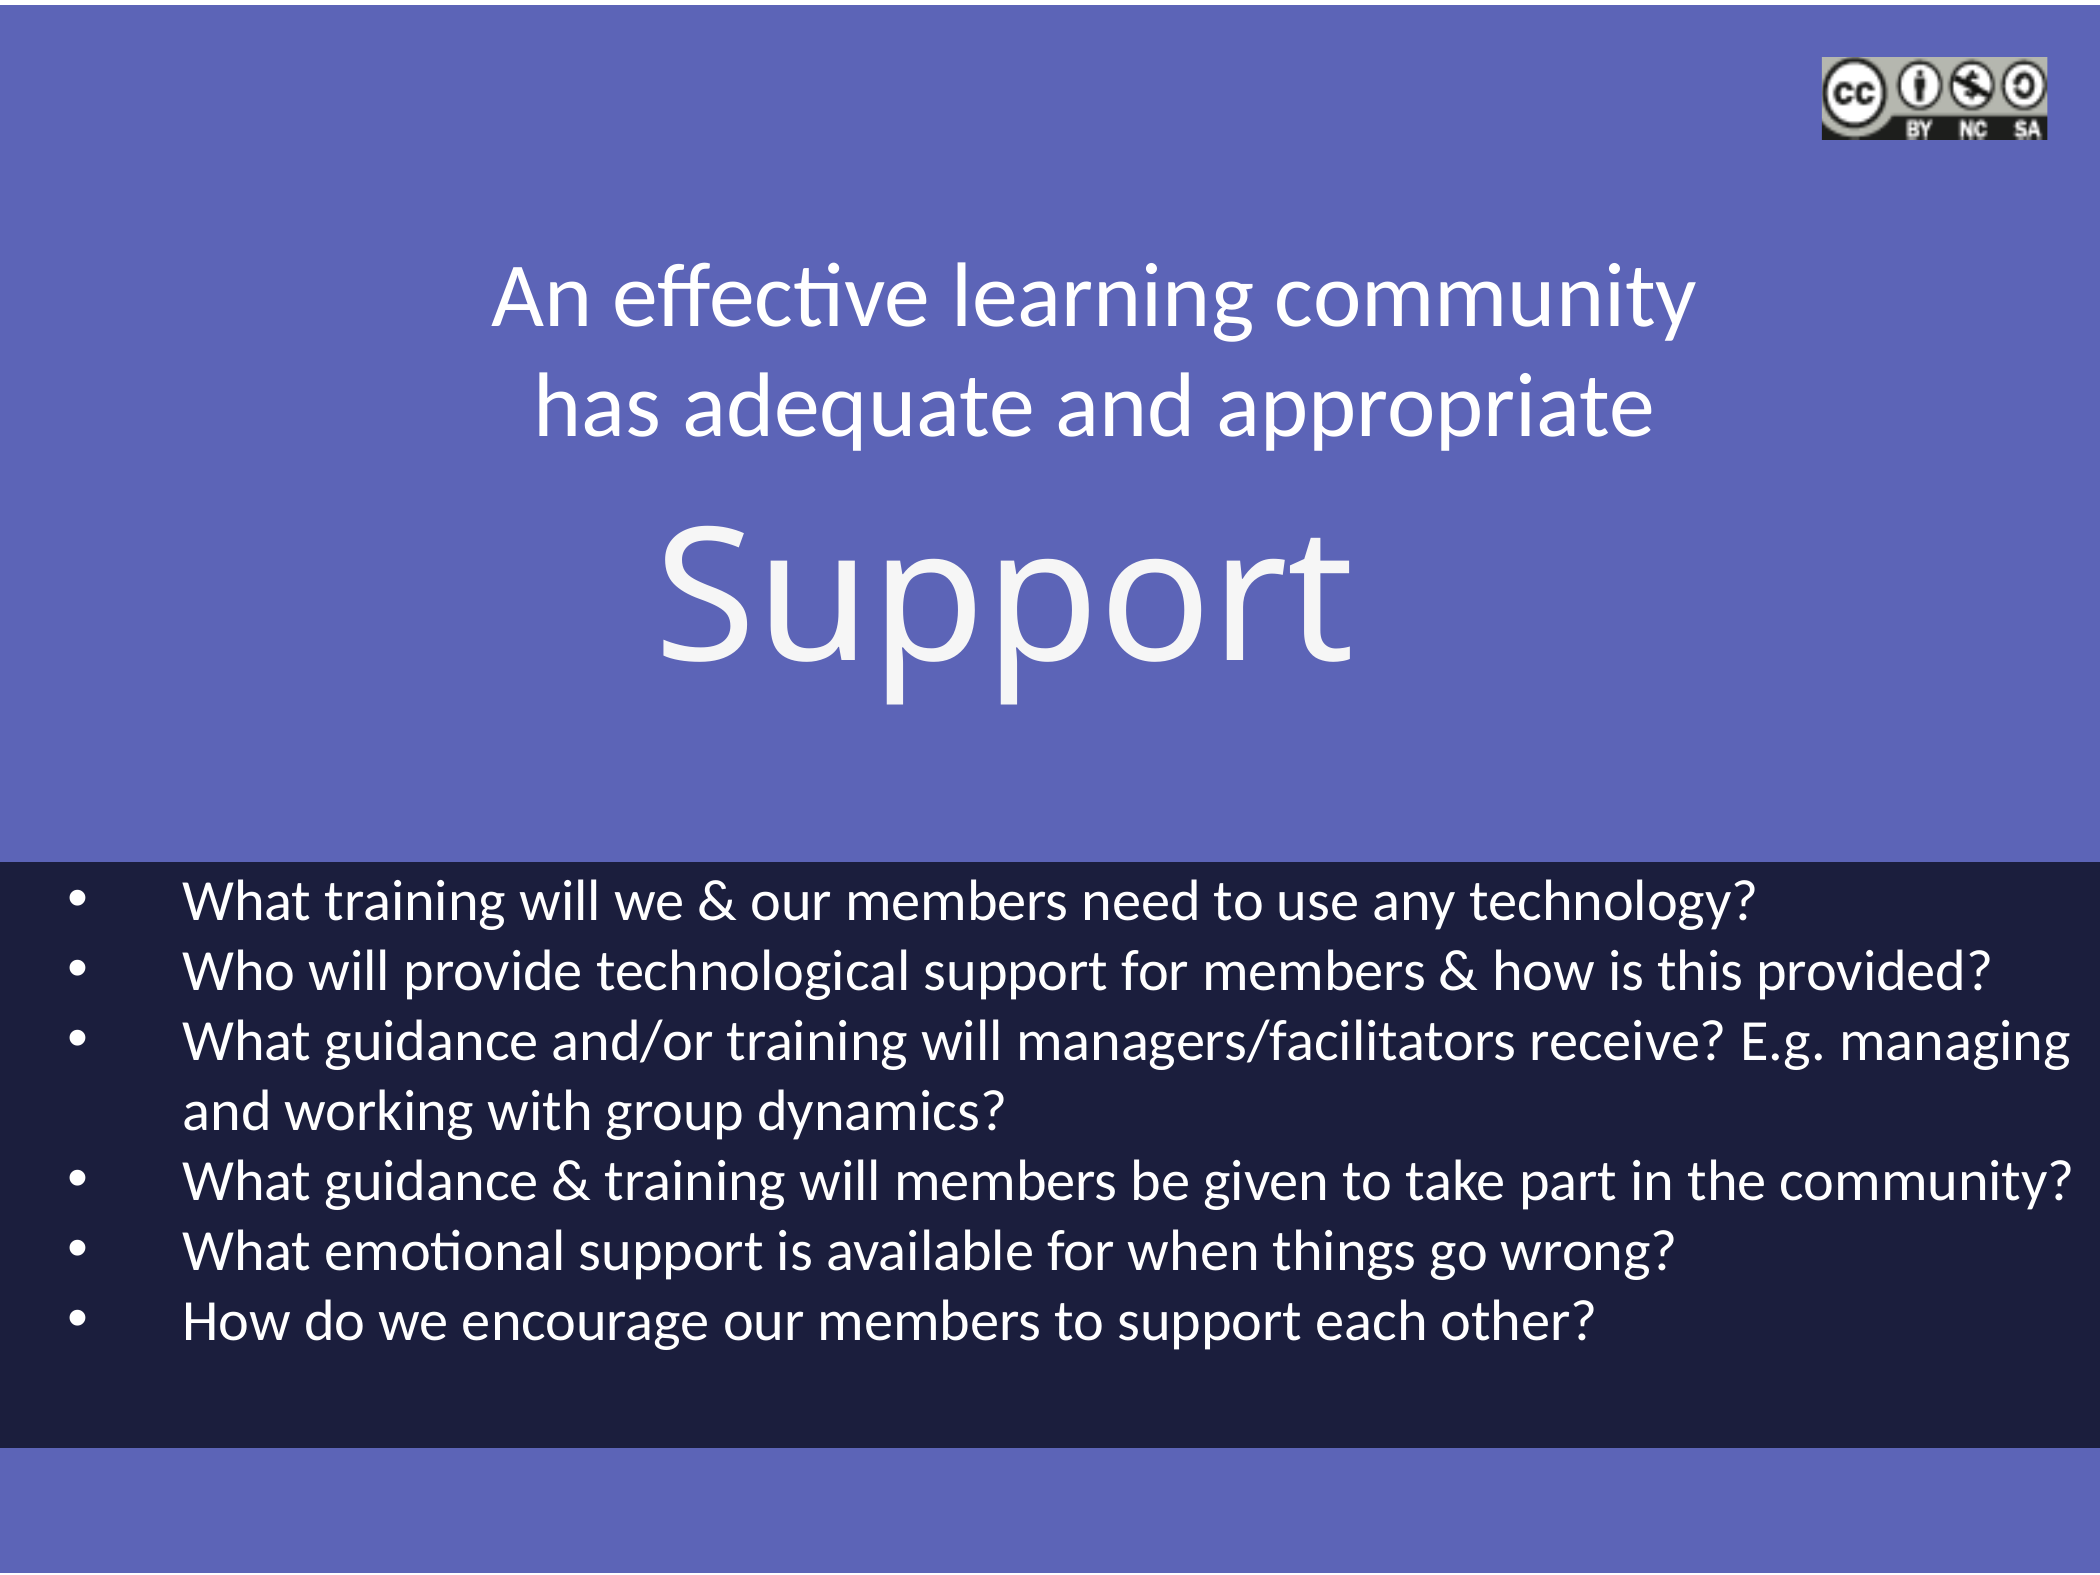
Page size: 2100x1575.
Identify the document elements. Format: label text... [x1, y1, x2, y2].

text_box An effective learning community has adequate and appropriate [388, 216, 1802, 474]
text_box [0, 1448, 2100, 1574]
text_box Support [649, 474, 2100, 729]
text_box [1821, 57, 2048, 140]
text_box [0, 5, 2100, 862]
text_box What training will we & our members need to use any technology? Who will provide technological support for members & how is this provided? What guidance and/or training will managers/facilitators receive? E.g. managing and working with group dynamics? What guidance & training will members be given to take part in the community? What emotional support is available for when things go wrong? How do we encourage our members to support each other? [0, 862, 2100, 1448]
